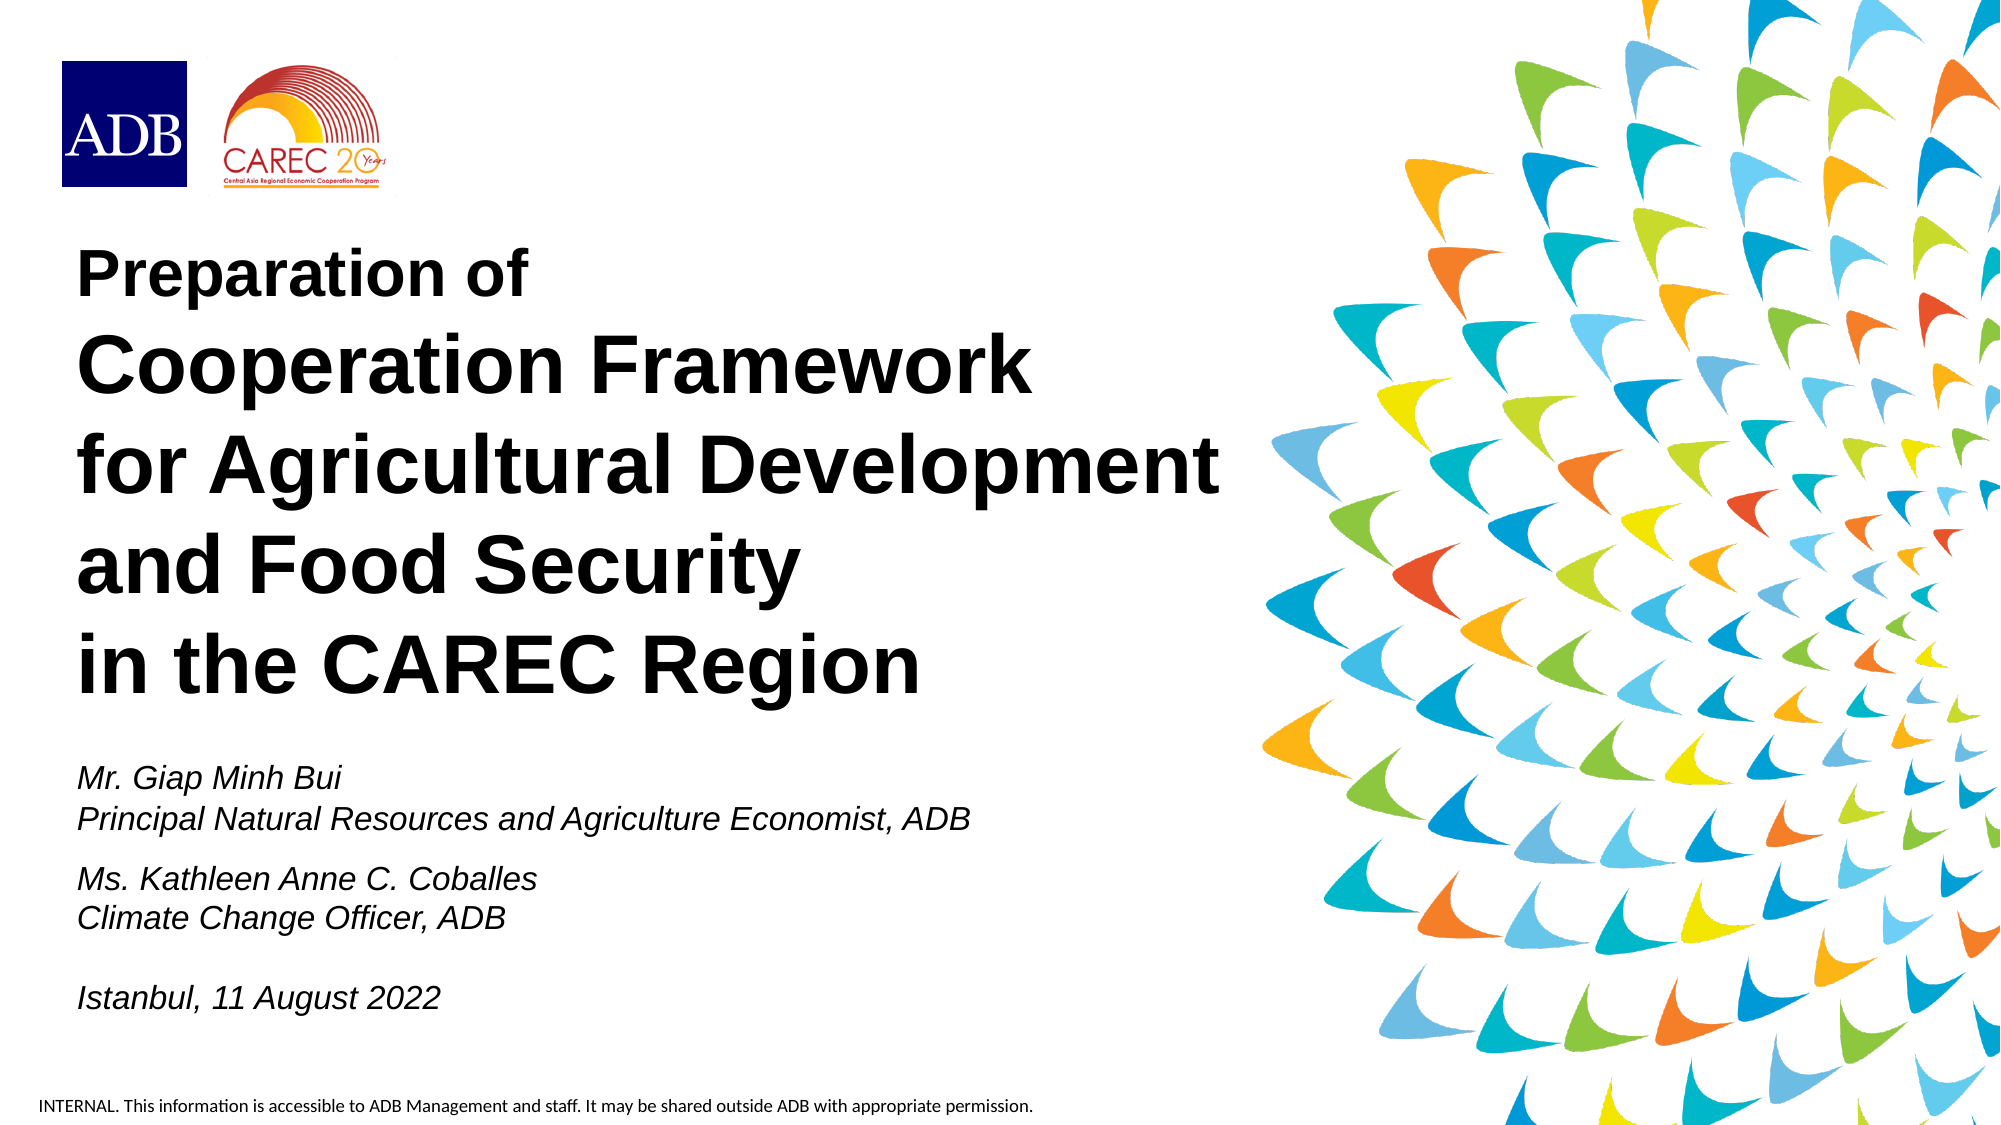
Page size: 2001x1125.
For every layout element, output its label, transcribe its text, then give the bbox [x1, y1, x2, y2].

picture [62, 61, 187, 187]
picture [1262, 0, 2000, 1125]
text_box Mr. Giap Minh Bui Principal Natural Resources and Agriculture Economist, ADB Ms. Kathleen Anne C. Coballes Climate Change Officer, ADB Istanbul, 11 August 2022 [62, 749, 1262, 1024]
picture [207, 56, 397, 196]
text_box Preparation of Cooperation Framework for Agricultural Development and Food Security in the CAREC Region [62, 222, 1254, 718]
